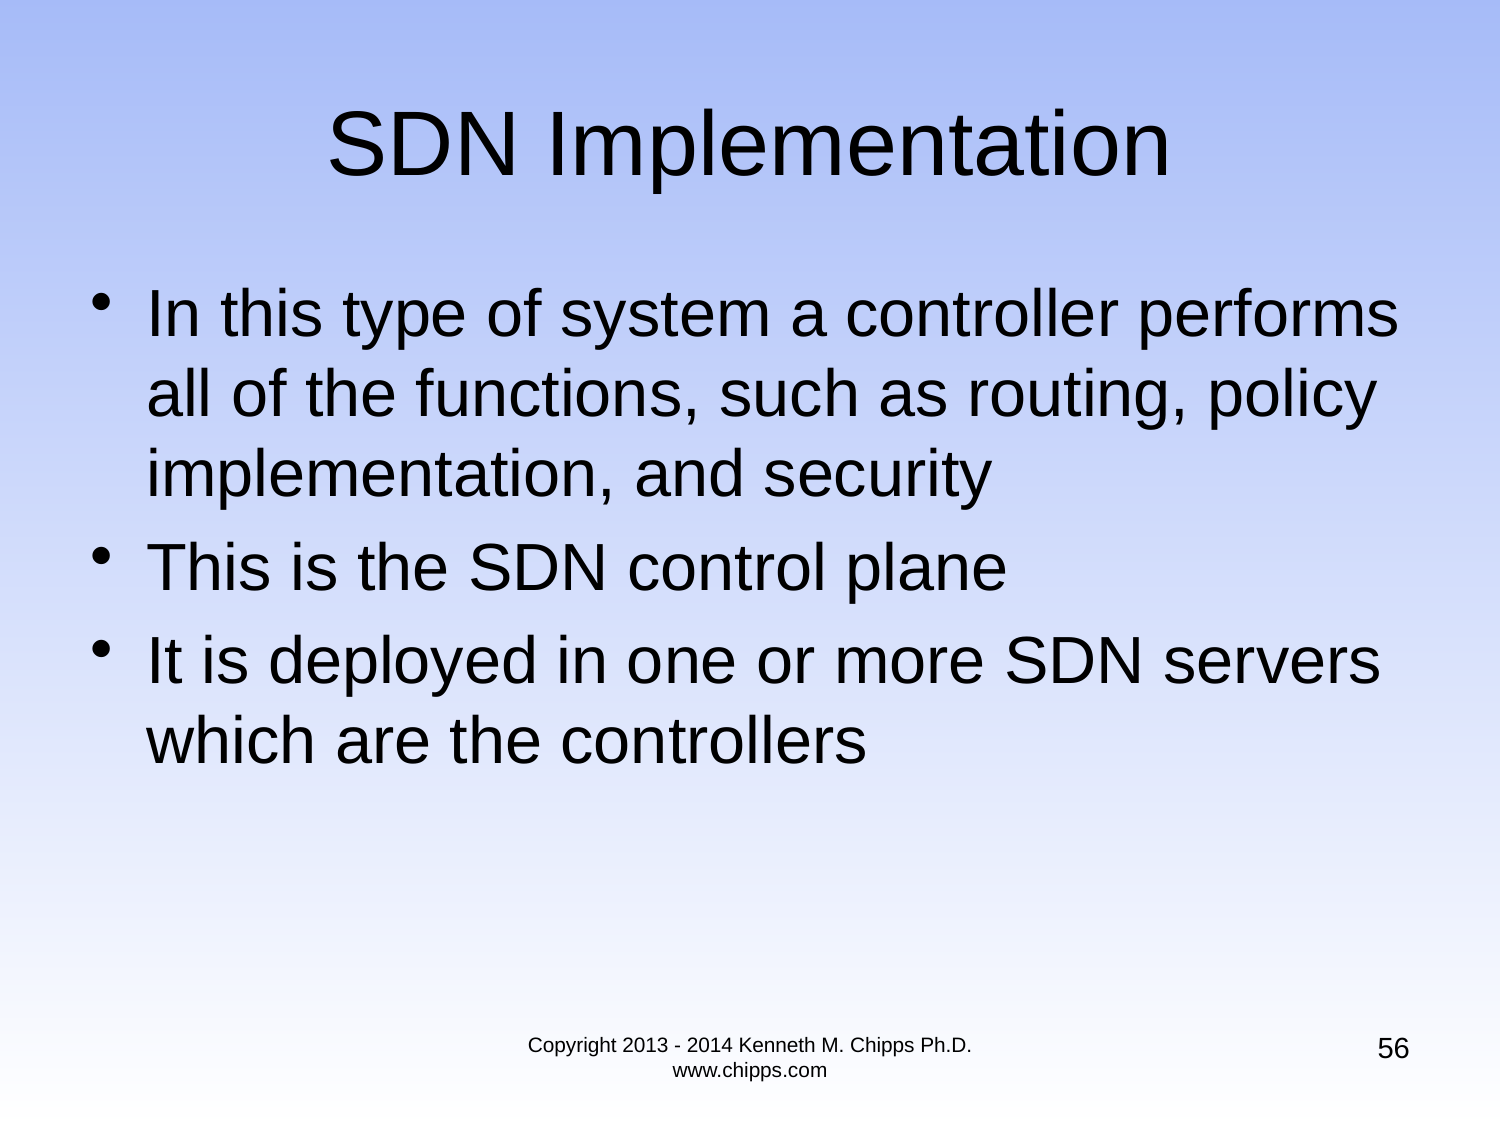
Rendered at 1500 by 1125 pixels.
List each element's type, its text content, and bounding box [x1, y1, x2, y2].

list In this type of system a controller performs all of the functions, such as routing, policy implementation, and security This is the SDN control plane It is deployed in one or more SDN servers which are the controllers [74, 262, 1426, 1006]
slide_number 133 [0, 114, 74, 118]
slide_number 133 [1426, 114, 1500, 118]
slide_number 56 [1074, 1021, 1426, 1101]
footer Copyright 2013 - 2014 Kenneth M. Chipps Ph.D. www.chipps.com [449, 1024, 1051, 1103]
title SDN Implementation [74, 44, 1426, 233]
